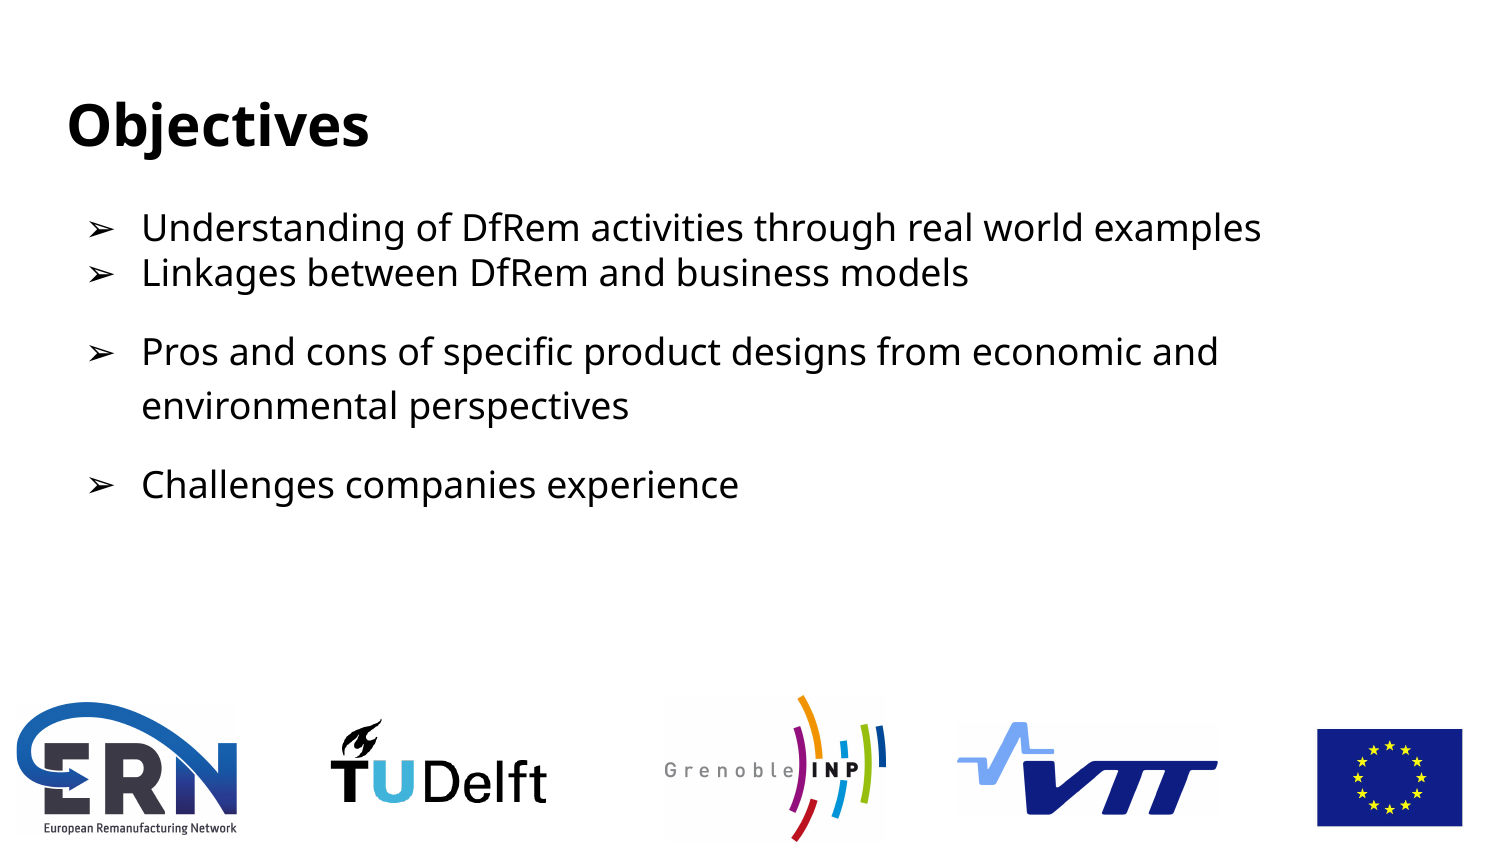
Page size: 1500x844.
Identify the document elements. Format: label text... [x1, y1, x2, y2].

list Understanding of DfRem activities through real world examples Linkages between DfRem and business models Pros and cons of specific product designs from economic and environmental perspectives Challenges companies experience [51, 189, 1449, 750]
picture [665, 750, 886, 842]
title Objectives [51, 72, 1449, 167]
picture [310, 750, 580, 844]
picture [1314, 726, 1465, 829]
picture [16, 702, 237, 835]
picture [957, 750, 1218, 815]
